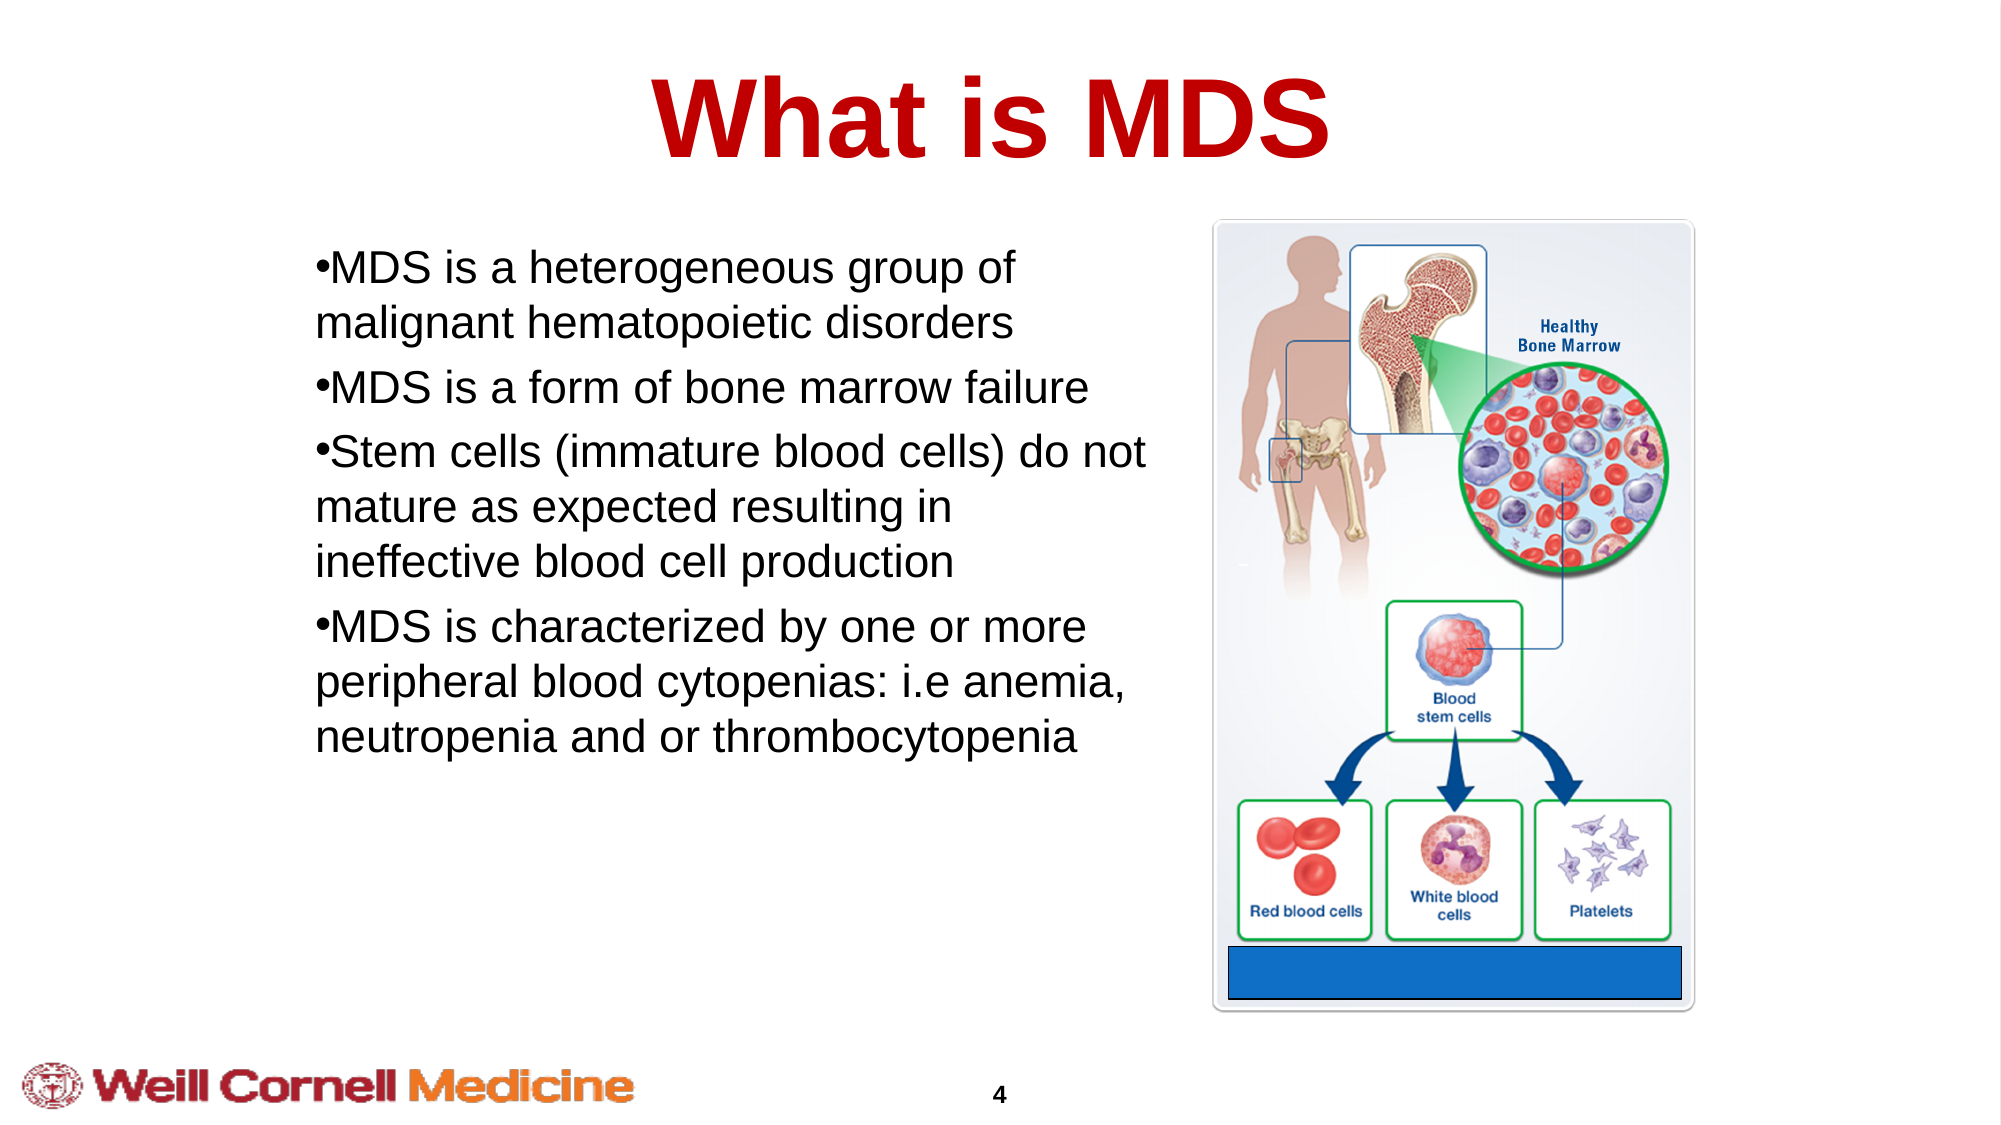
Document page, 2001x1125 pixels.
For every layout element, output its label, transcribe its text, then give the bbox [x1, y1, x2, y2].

picture [1203, 212, 1701, 1057]
picture [0, 1049, 673, 1125]
list MDS is a heterogeneous group of malignant hematopoietic disorders MDS is a form of bone marrow failure Stem cells (immature blood cells) do not mature as expected resulting in ineffective blood cell production MDS is characterized by one or more peripheral blood cytopenias: i.e anemia, neutropenia and or thrombocytopenia [300, 230, 1182, 781]
title What is MDS [99, 45, 1900, 233]
